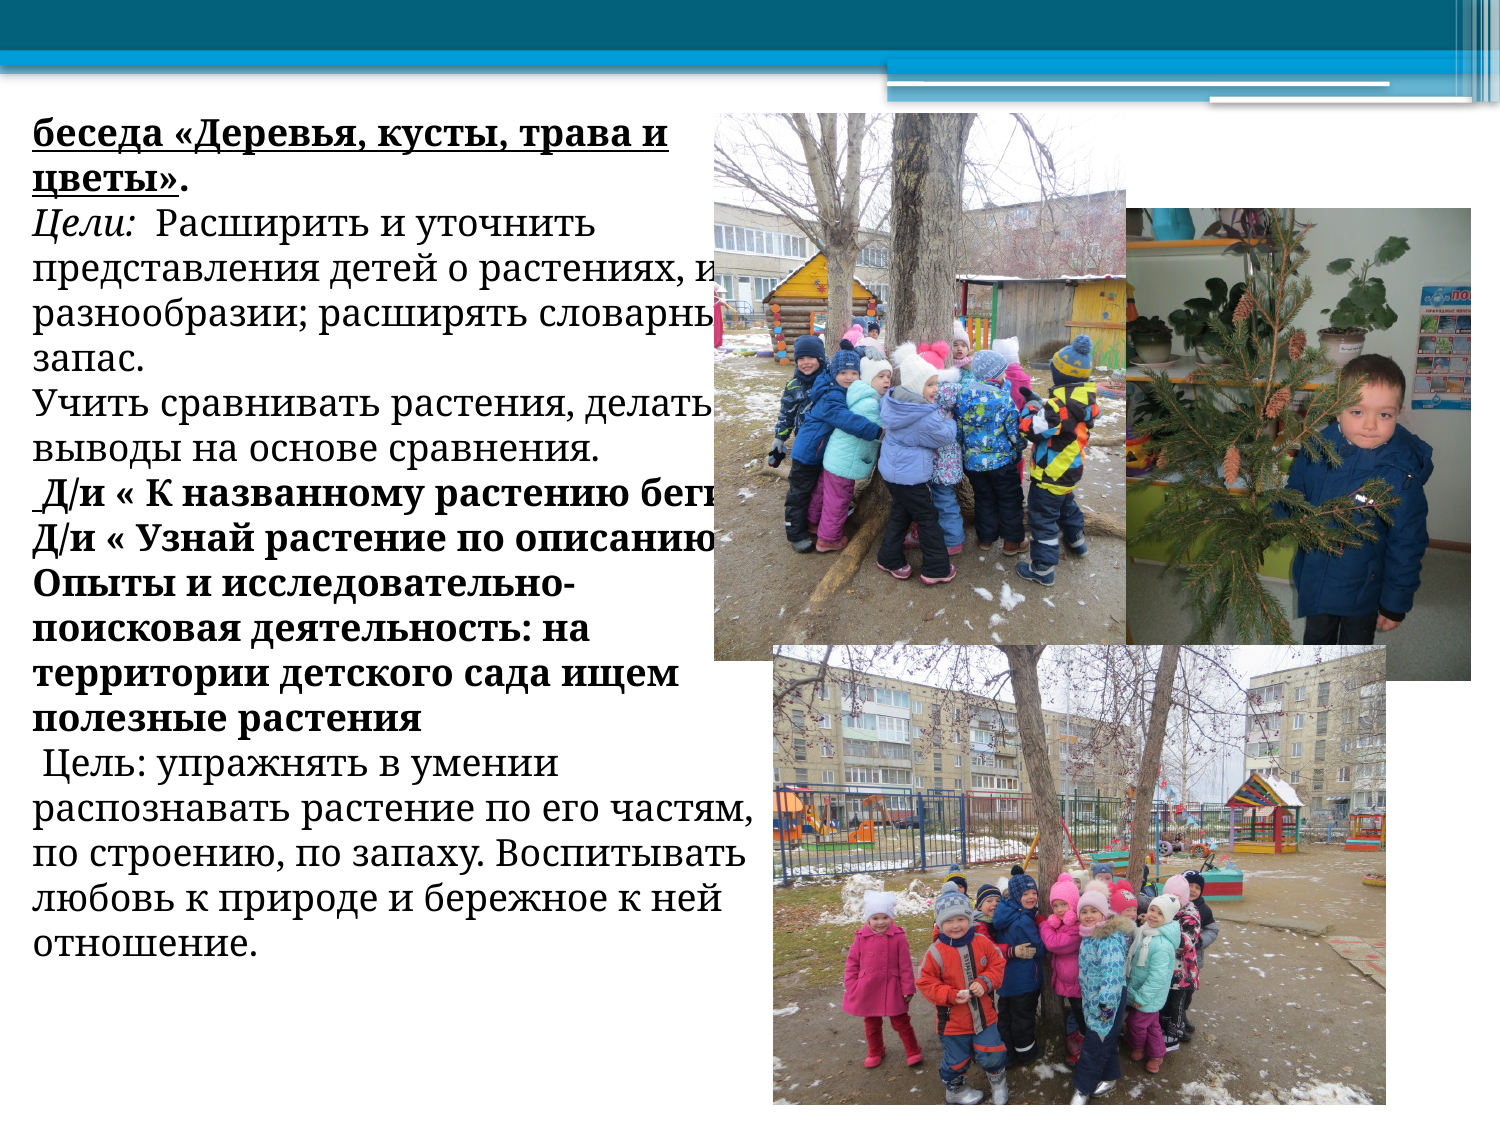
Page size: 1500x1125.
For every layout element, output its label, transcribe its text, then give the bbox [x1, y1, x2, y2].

text_box беседа «Деревья, кусты, трава и цветы». Цели: Расширить и уточнить представления детей о растениях, их разнообразии; расширять словарный запас. Учить сравнивать растения, делать выводы на основе сравнения. Д/и « К названному растению беги» Д/и « Узнай растение по описанию» Опыты и исследовательно-поисковая деятельность: на территории детского сада ищем полезные растения Цель: упражнять в умении распознавать растение по его частям, по строению, по запаху. Воспитывать любовь к природе и бережное к ней отношение. [17, 101, 774, 1062]
picture [714, 113, 1471, 1105]
